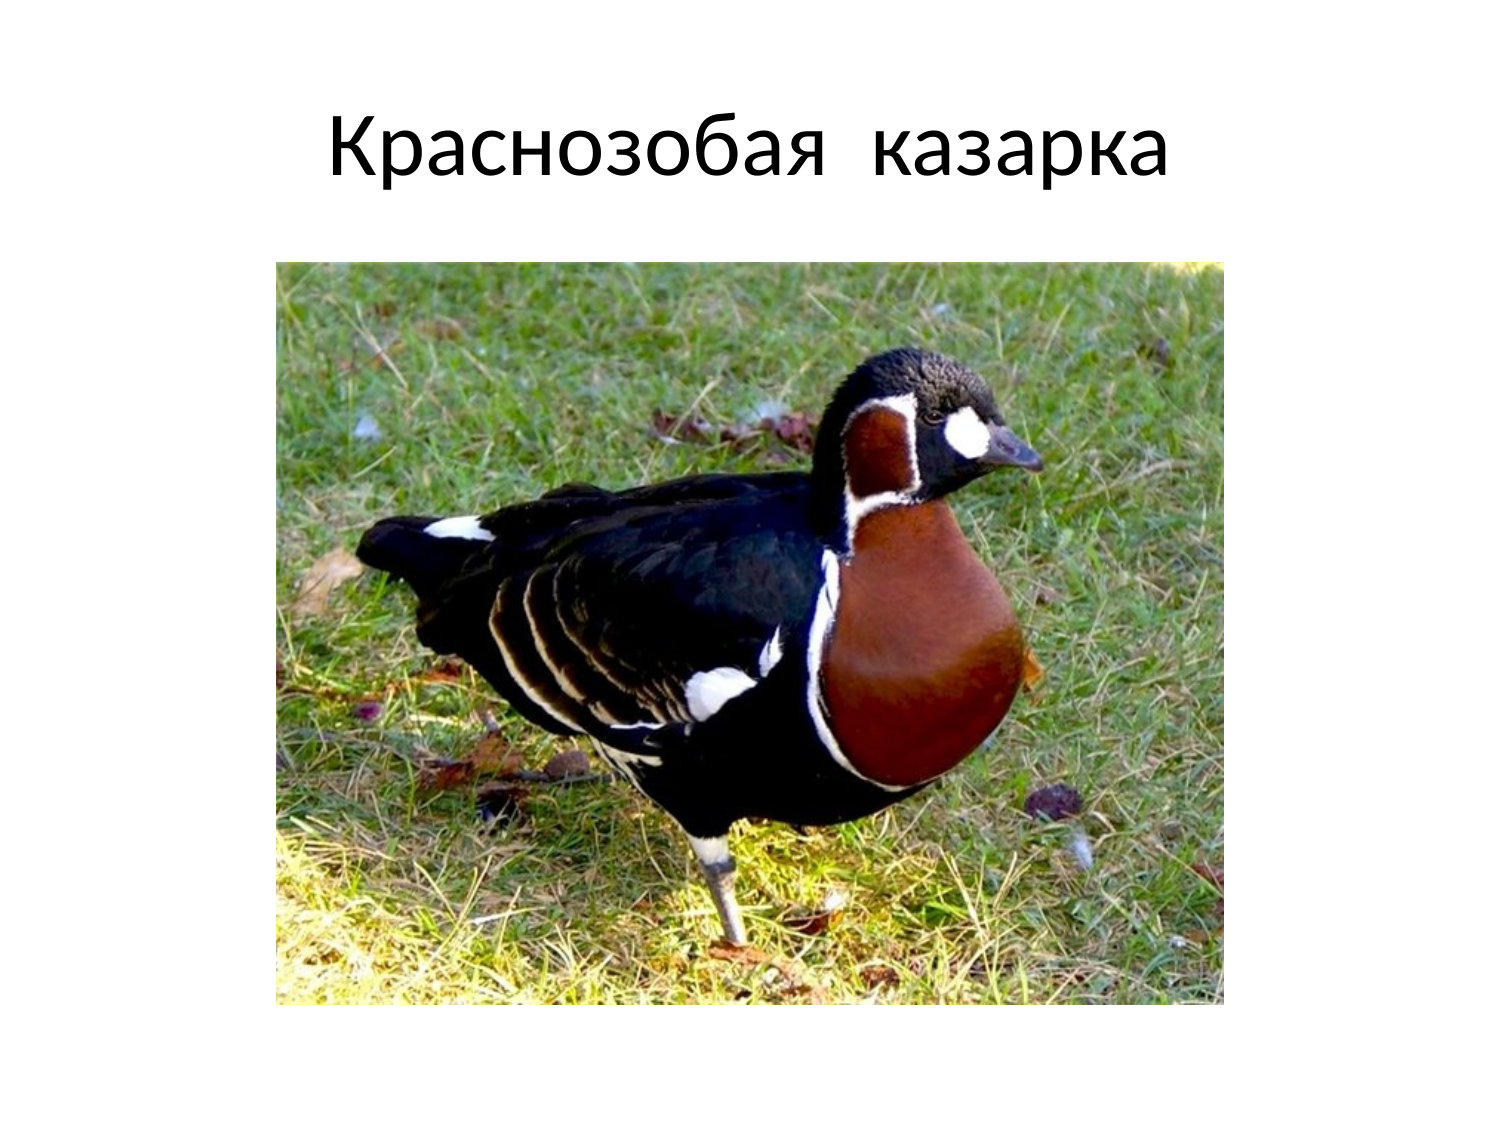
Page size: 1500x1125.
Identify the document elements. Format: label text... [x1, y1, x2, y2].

title Краснозобая казарка [75, 45, 1425, 233]
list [276, 262, 1224, 1006]
